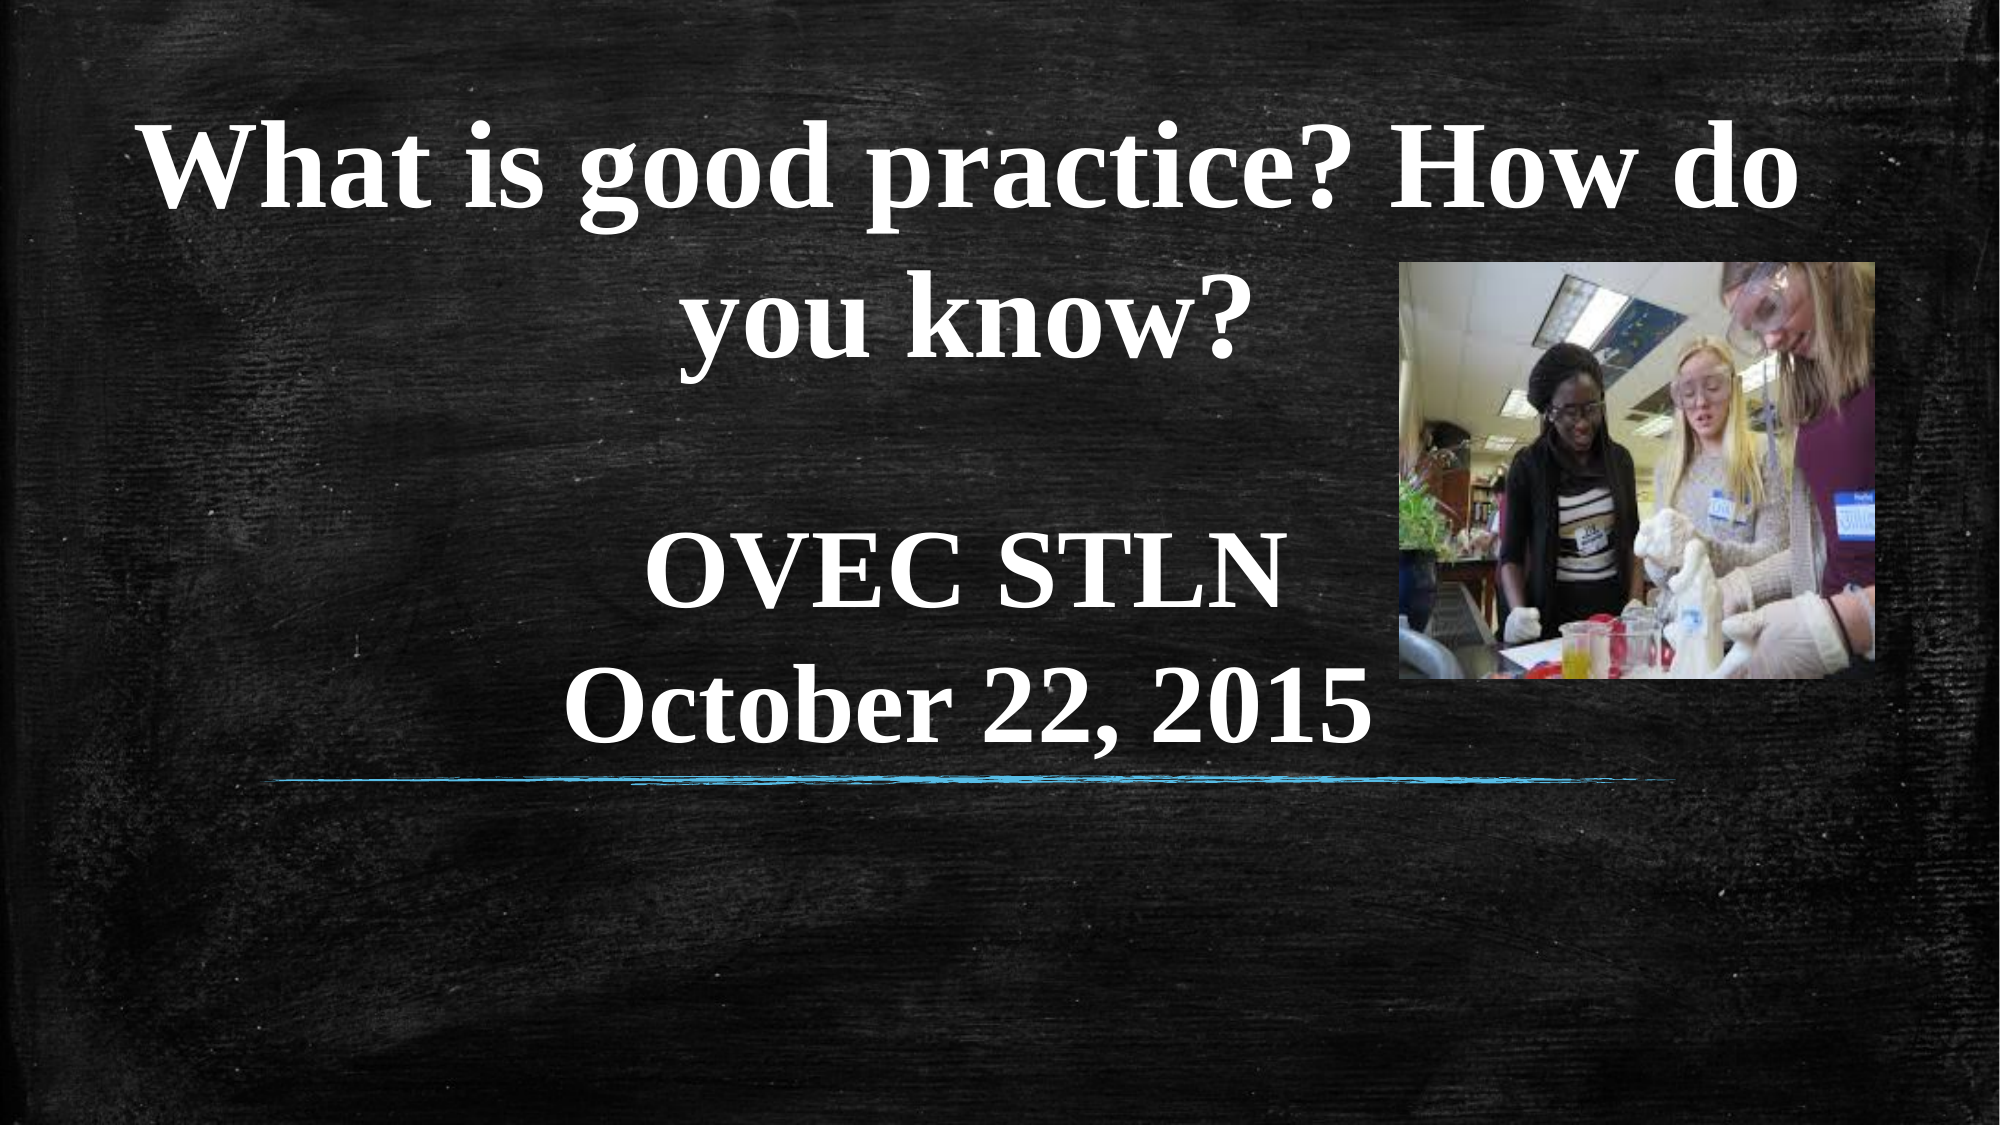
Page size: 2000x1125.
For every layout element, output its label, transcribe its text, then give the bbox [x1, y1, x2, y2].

text_box What is good practice? How do you know? OVEC STLN October 22, 2015 [112, 75, 1825, 948]
picture [1399, 262, 1875, 679]
